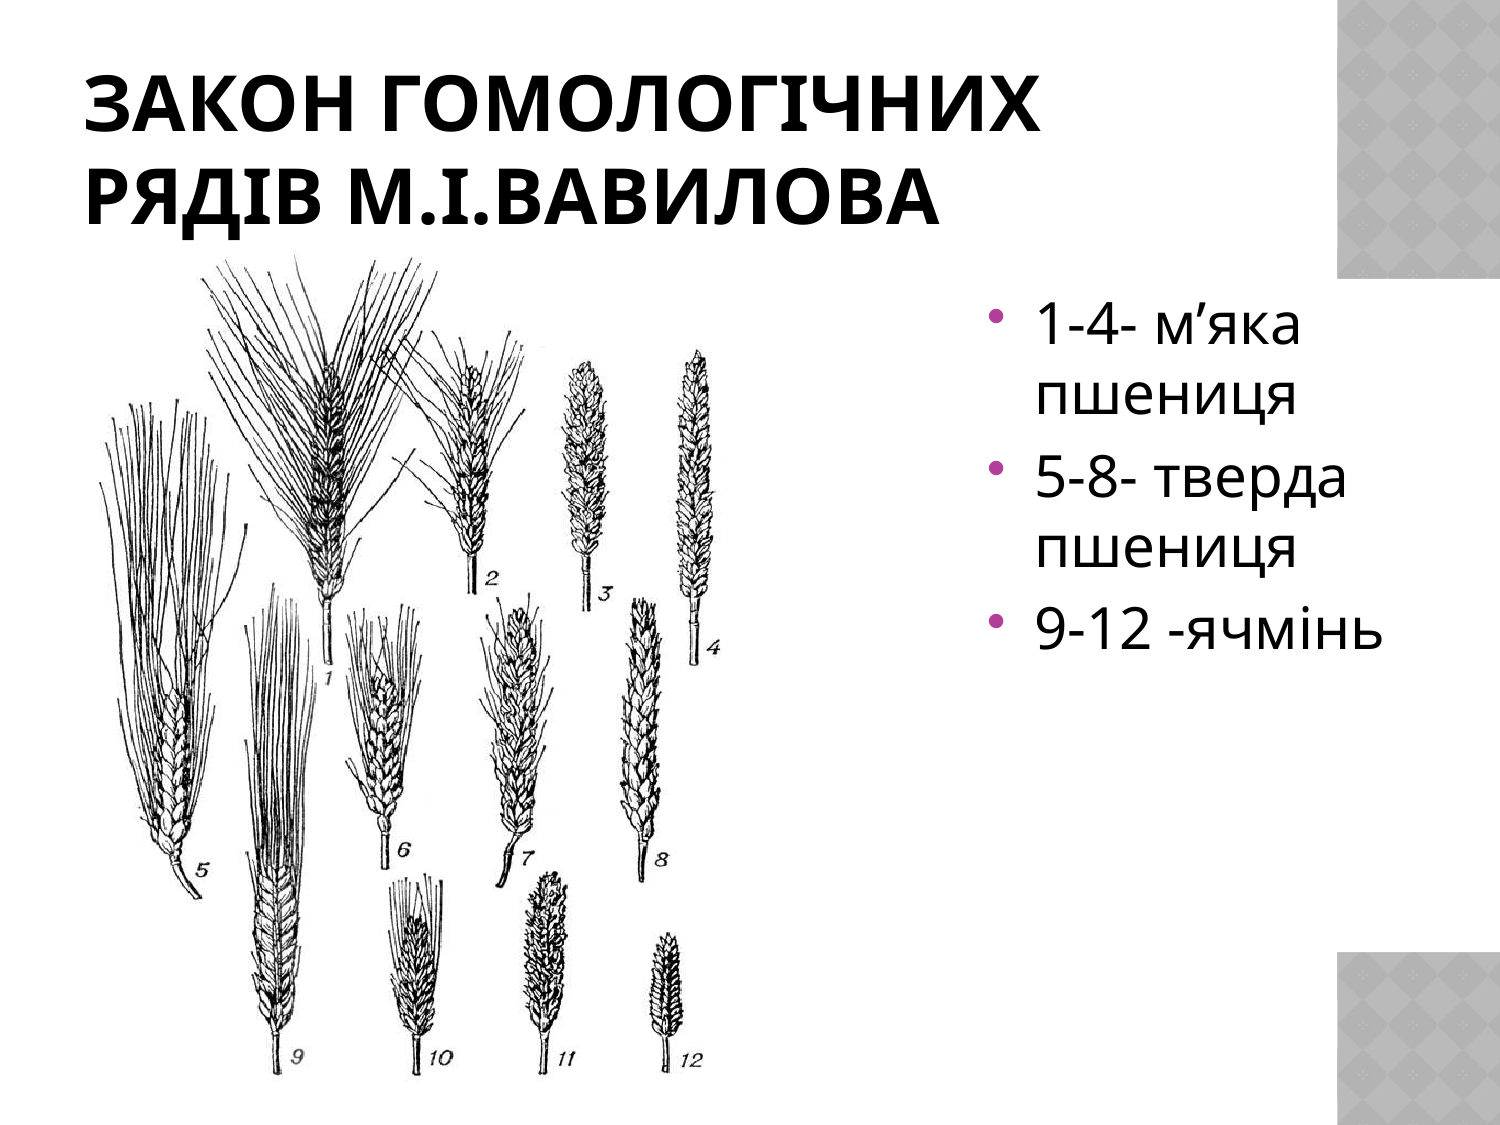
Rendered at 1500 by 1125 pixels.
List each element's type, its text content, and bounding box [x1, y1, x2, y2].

title Закон гомологічних рядів М.І.ВавИлова [75, 52, 1263, 240]
list 1-4- м’яка пшениця 5-8- тверда пшениця 9-12 -ячмінь [974, 278, 1500, 953]
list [64, 243, 751, 1095]
